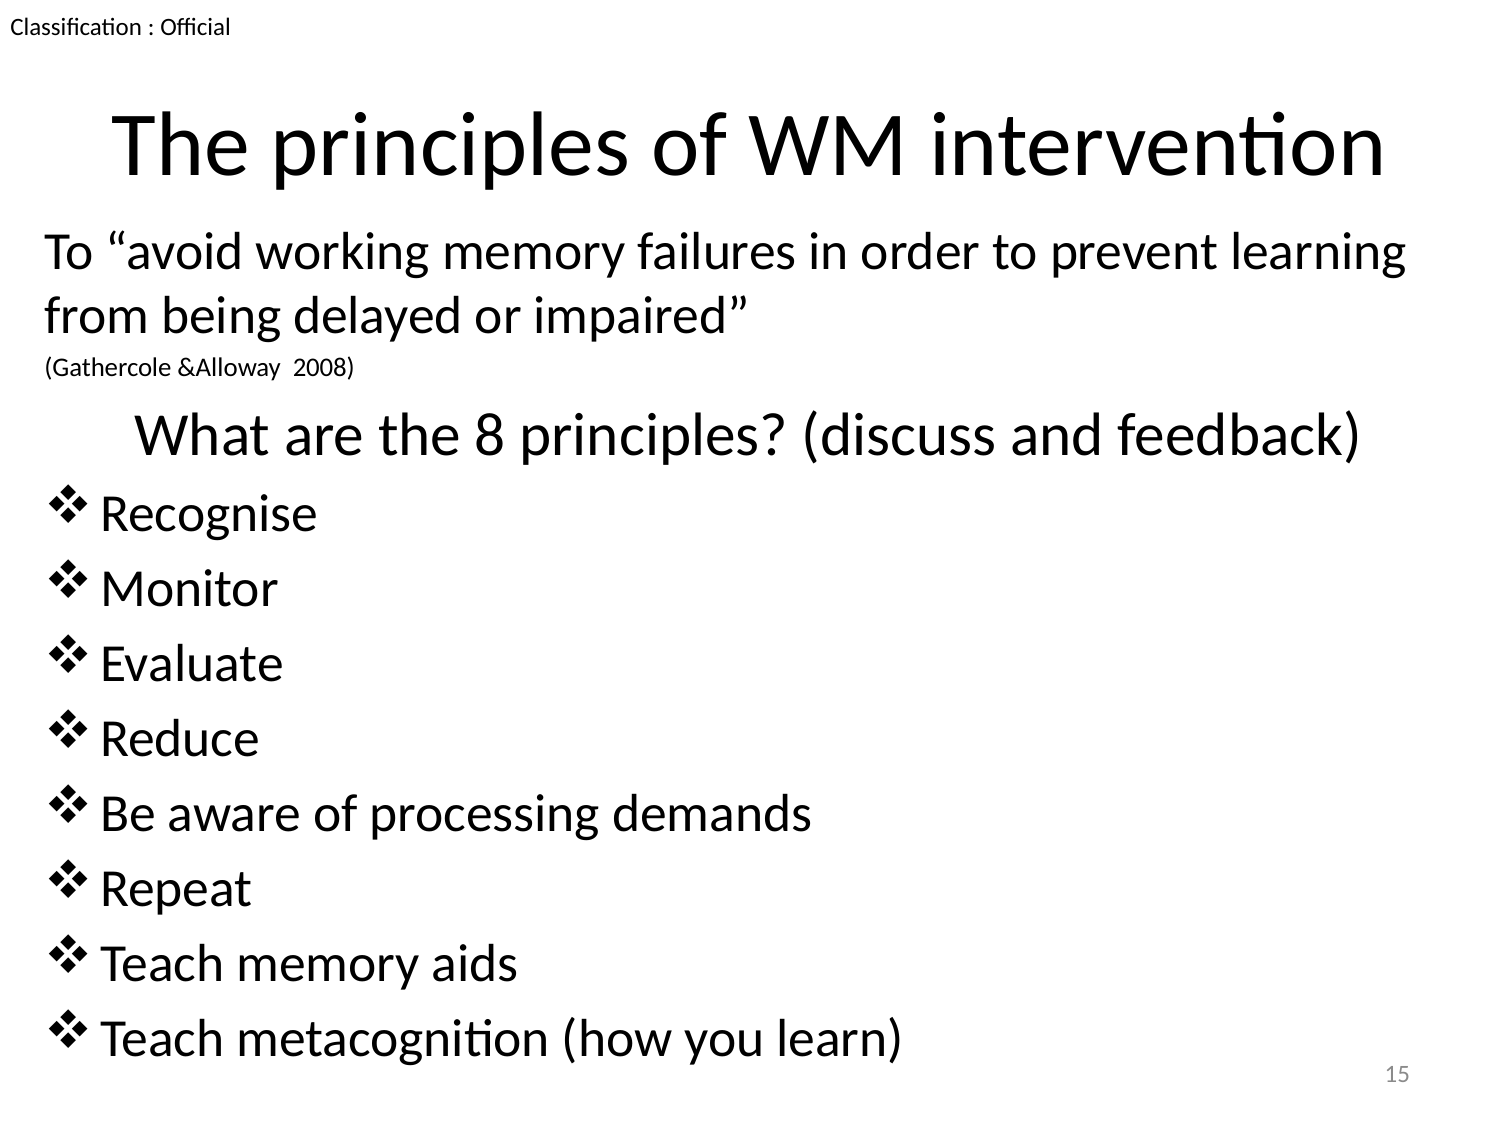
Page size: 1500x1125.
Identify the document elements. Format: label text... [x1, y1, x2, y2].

list To “avoid working memory failures in order to prevent learning from being delayed or impaired” (Gathercole &Alloway 2008) What are the 8 principles? (discuss and feedback) Recognise Monitor Evaluate Reduce Be aware of processing demands Repeat Teach memory aids Teach metacognition (how you learn) [29, 208, 1483, 1083]
title The principles of WM intervention [75, 45, 1425, 208]
slide_number 15 [1074, 1042, 1425, 1103]
